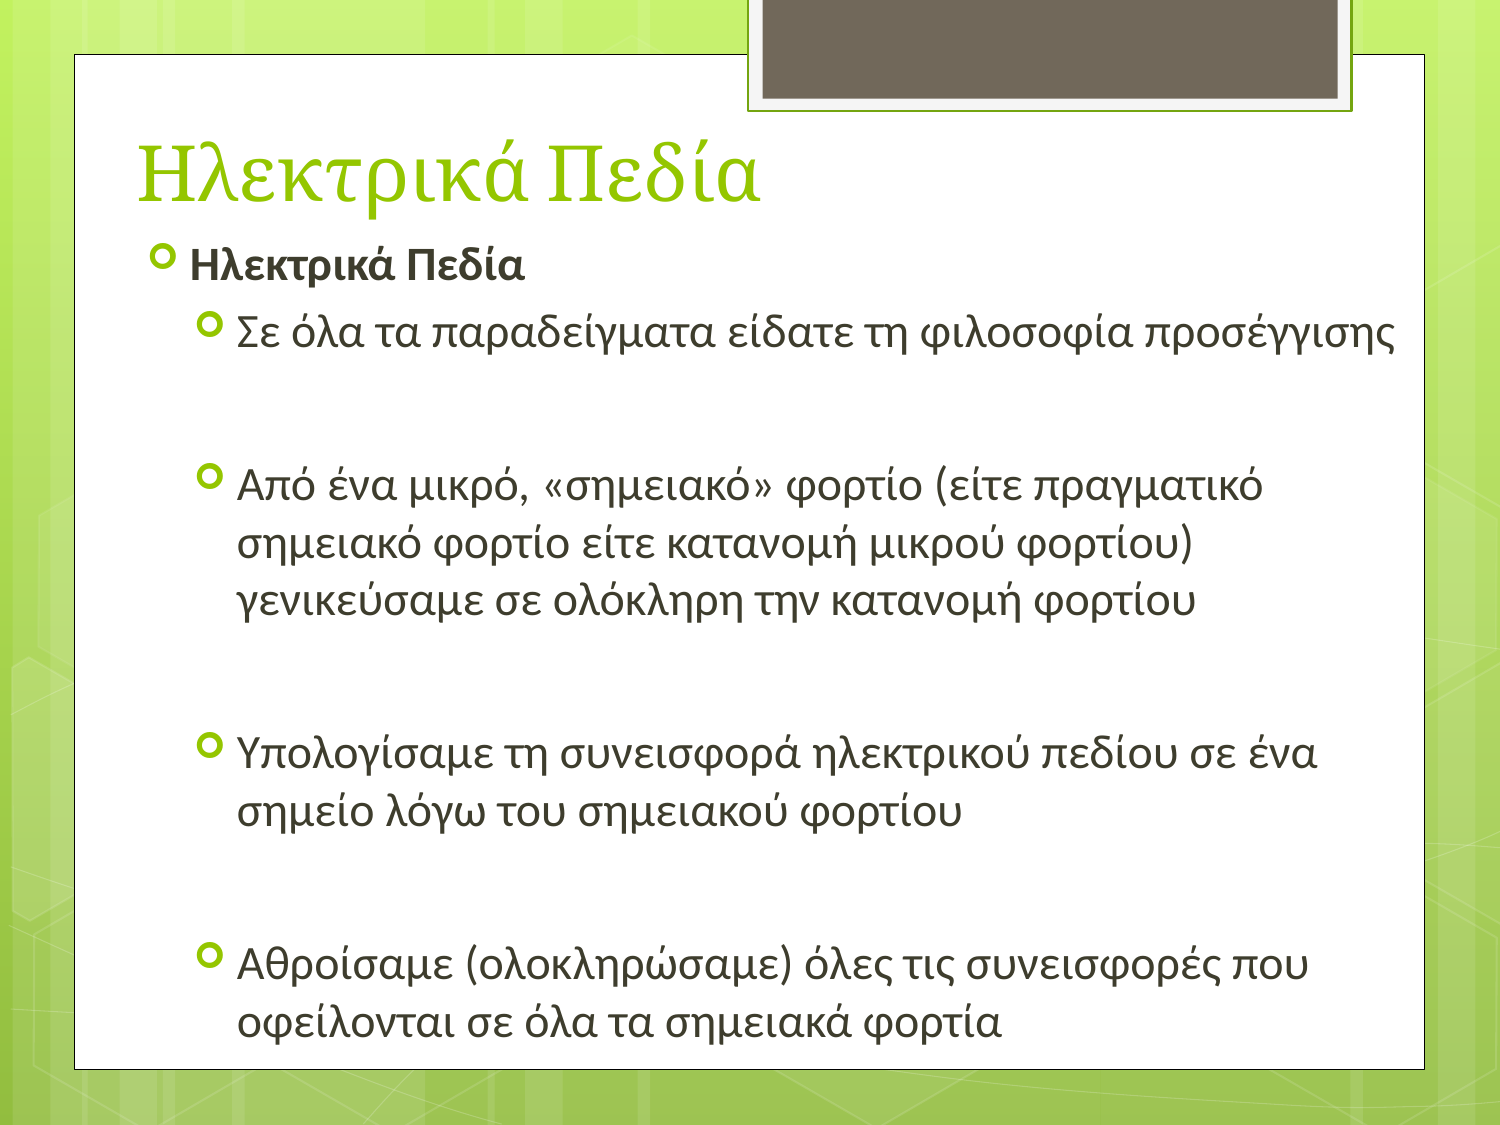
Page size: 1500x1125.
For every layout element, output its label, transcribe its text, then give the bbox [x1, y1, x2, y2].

title Ηλεκτρικά Πεδία [121, 116, 1338, 224]
list Ηλεκτρικά Πεδία Σε όλα τα παραδείγματα είδατε τη φιλοσοφία προσέγγισης Από ένα μικρό, «σημειακό» φορτίο (είτε πραγματικό σημειακό φορτίο είτε κατανομή μικρού φορτίου) γενικεύσαμε σε ολόκληρη την κατανομή φορτίου Υπολογίσαμε τη συνεισφορά ηλεκτρικού πεδίου σε ένα σημείο λόγω του σημειακού φορτίου Αθροίσαμε (ολοκληρώσαμε) όλες τις συνεισφορές που οφείλονται σε όλα τα σημειακά φορτία [121, 224, 1425, 1063]
